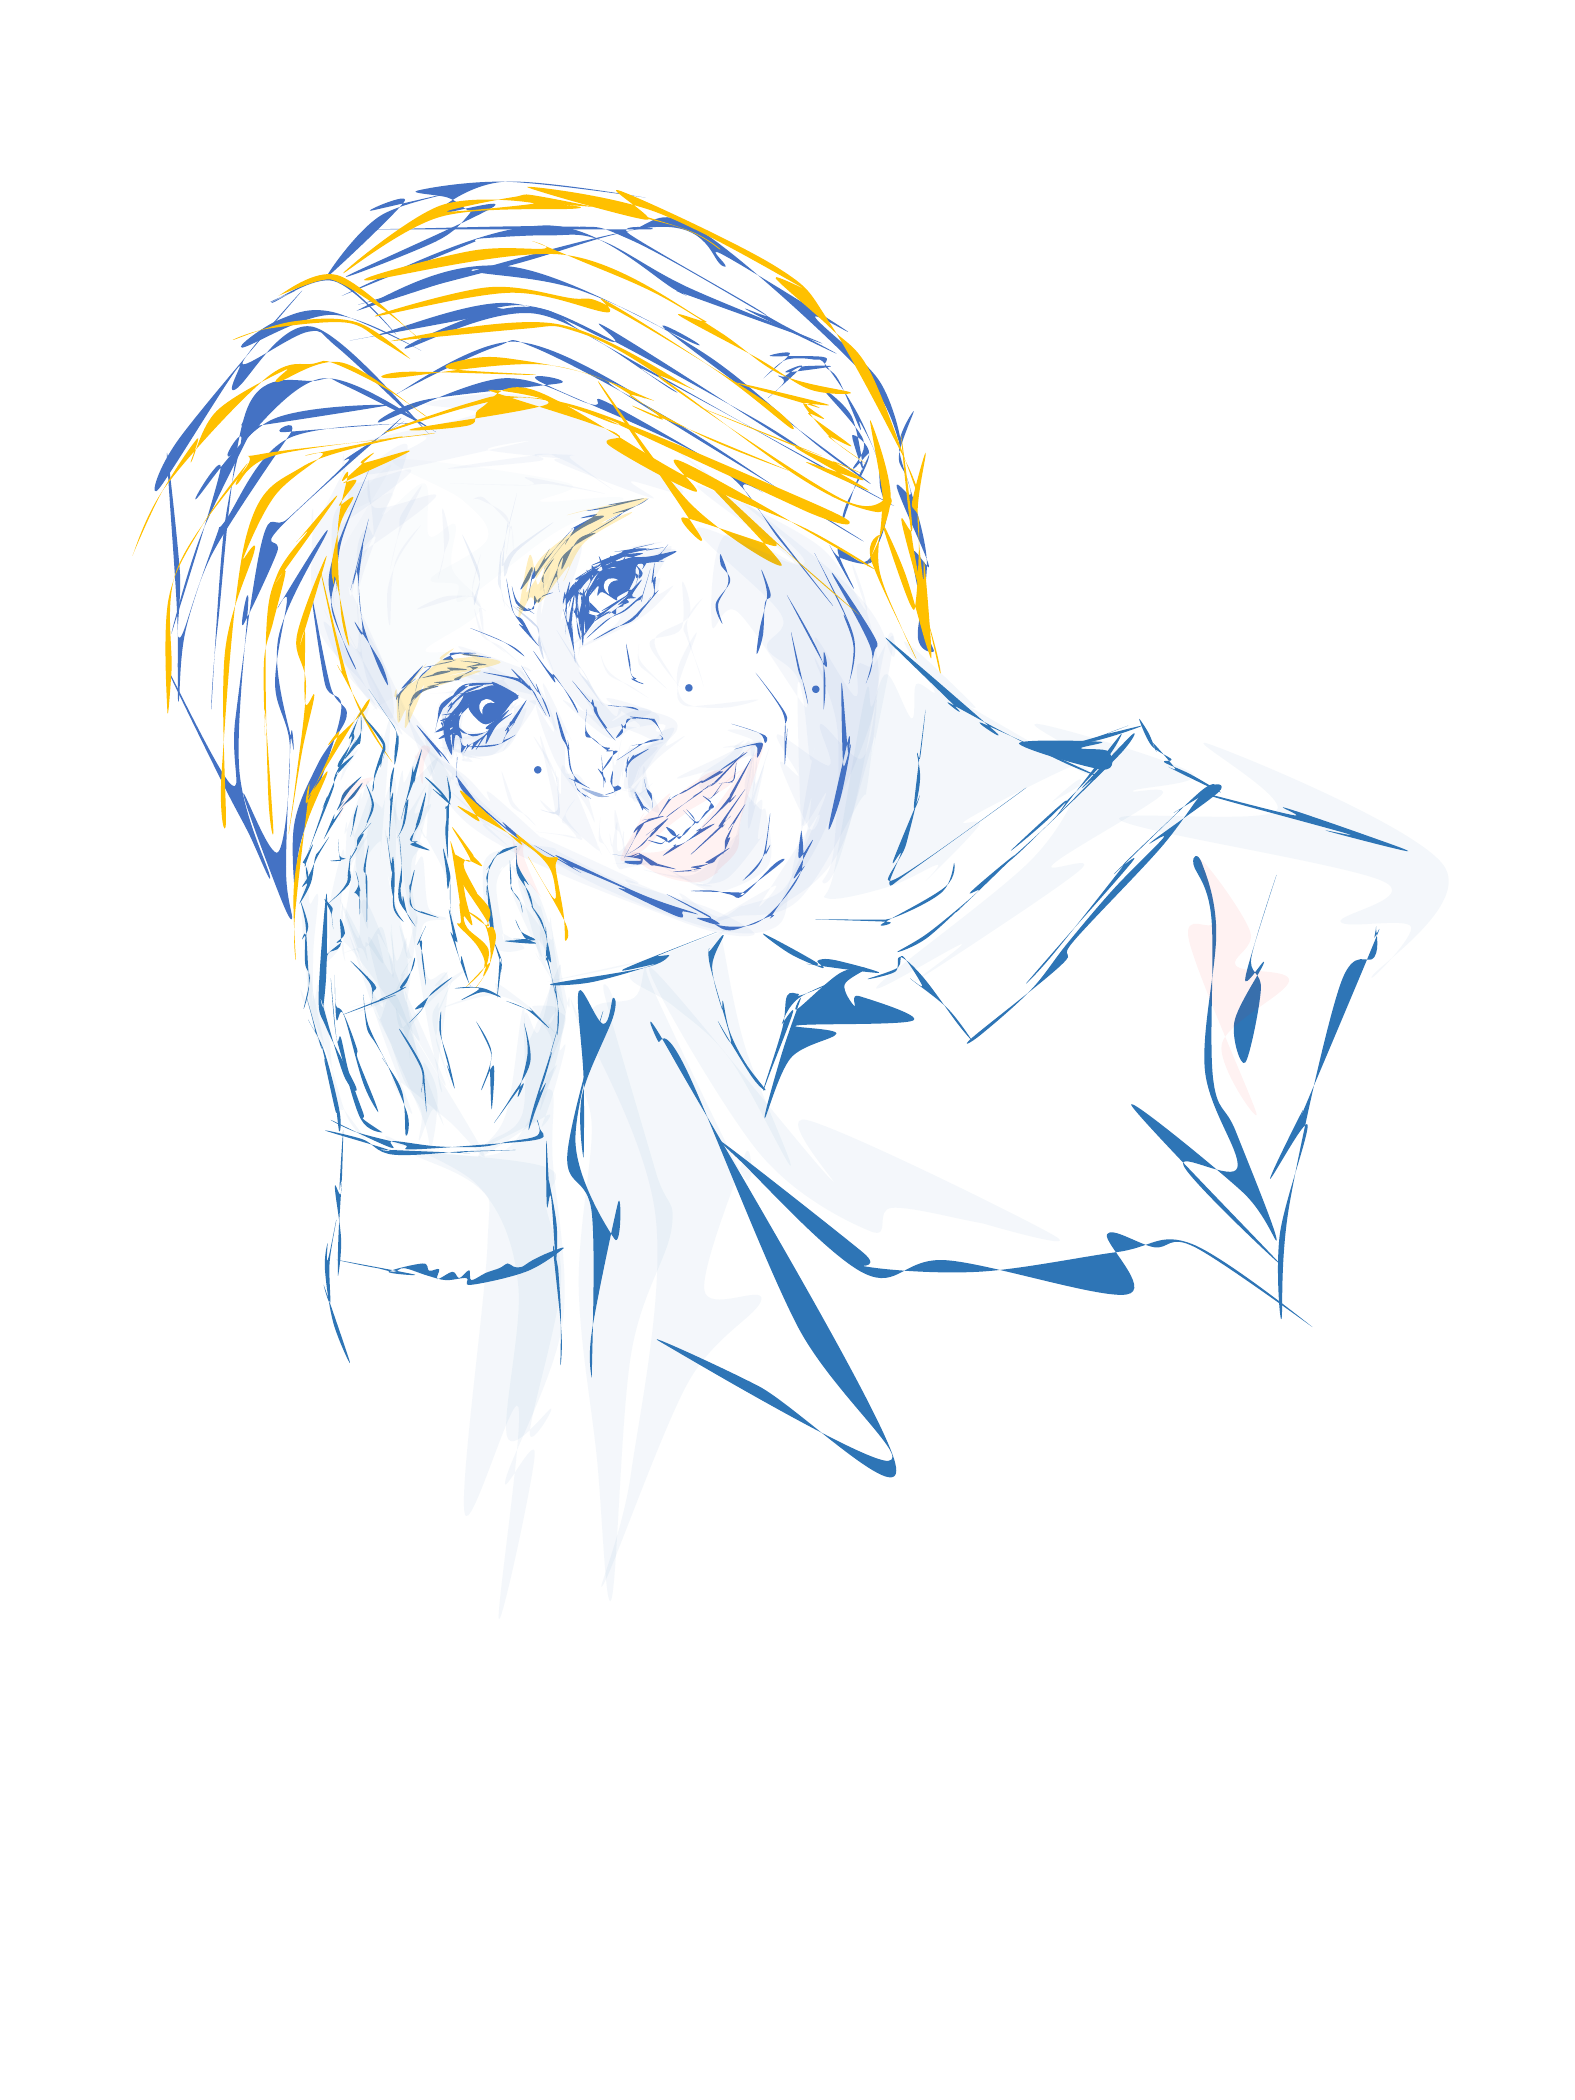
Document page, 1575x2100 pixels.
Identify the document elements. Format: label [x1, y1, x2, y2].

picture [3, 146, 1575, 1954]
